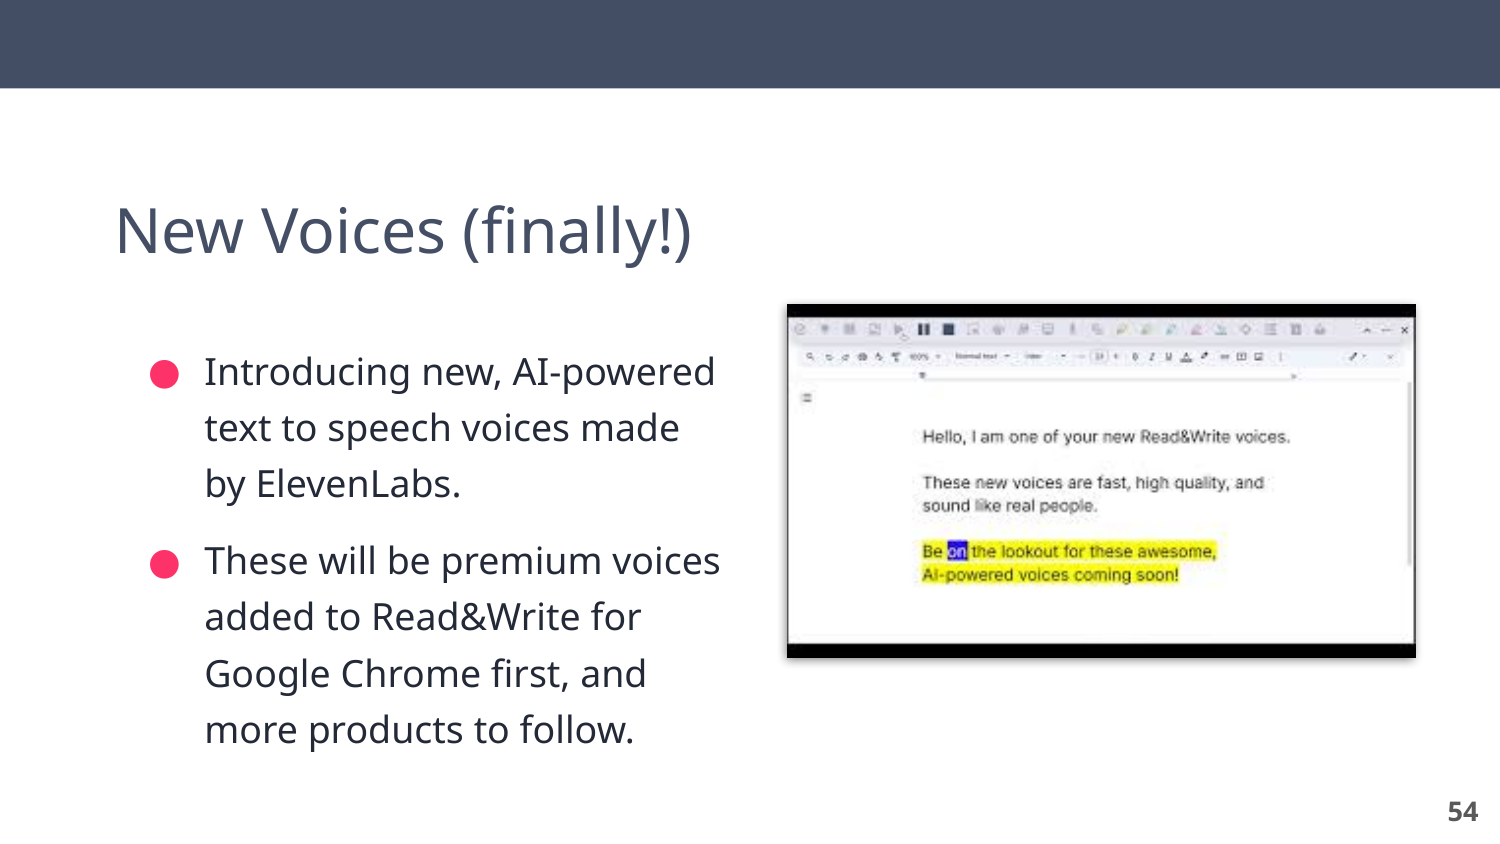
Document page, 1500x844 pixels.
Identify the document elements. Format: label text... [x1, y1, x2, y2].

text_box Introducing new, AI-powered text to speech voices made by ElevenLabs. These will be premium voices added to Read&Write for Google Chrome first, and more products to follow. [114, 321, 743, 766]
text_box [0, 0, 1500, 89]
slide_number 54 [1403, 779, 1494, 844]
picture [786, 304, 1416, 659]
title New Voices (finally!) [99, 176, 1445, 343]
